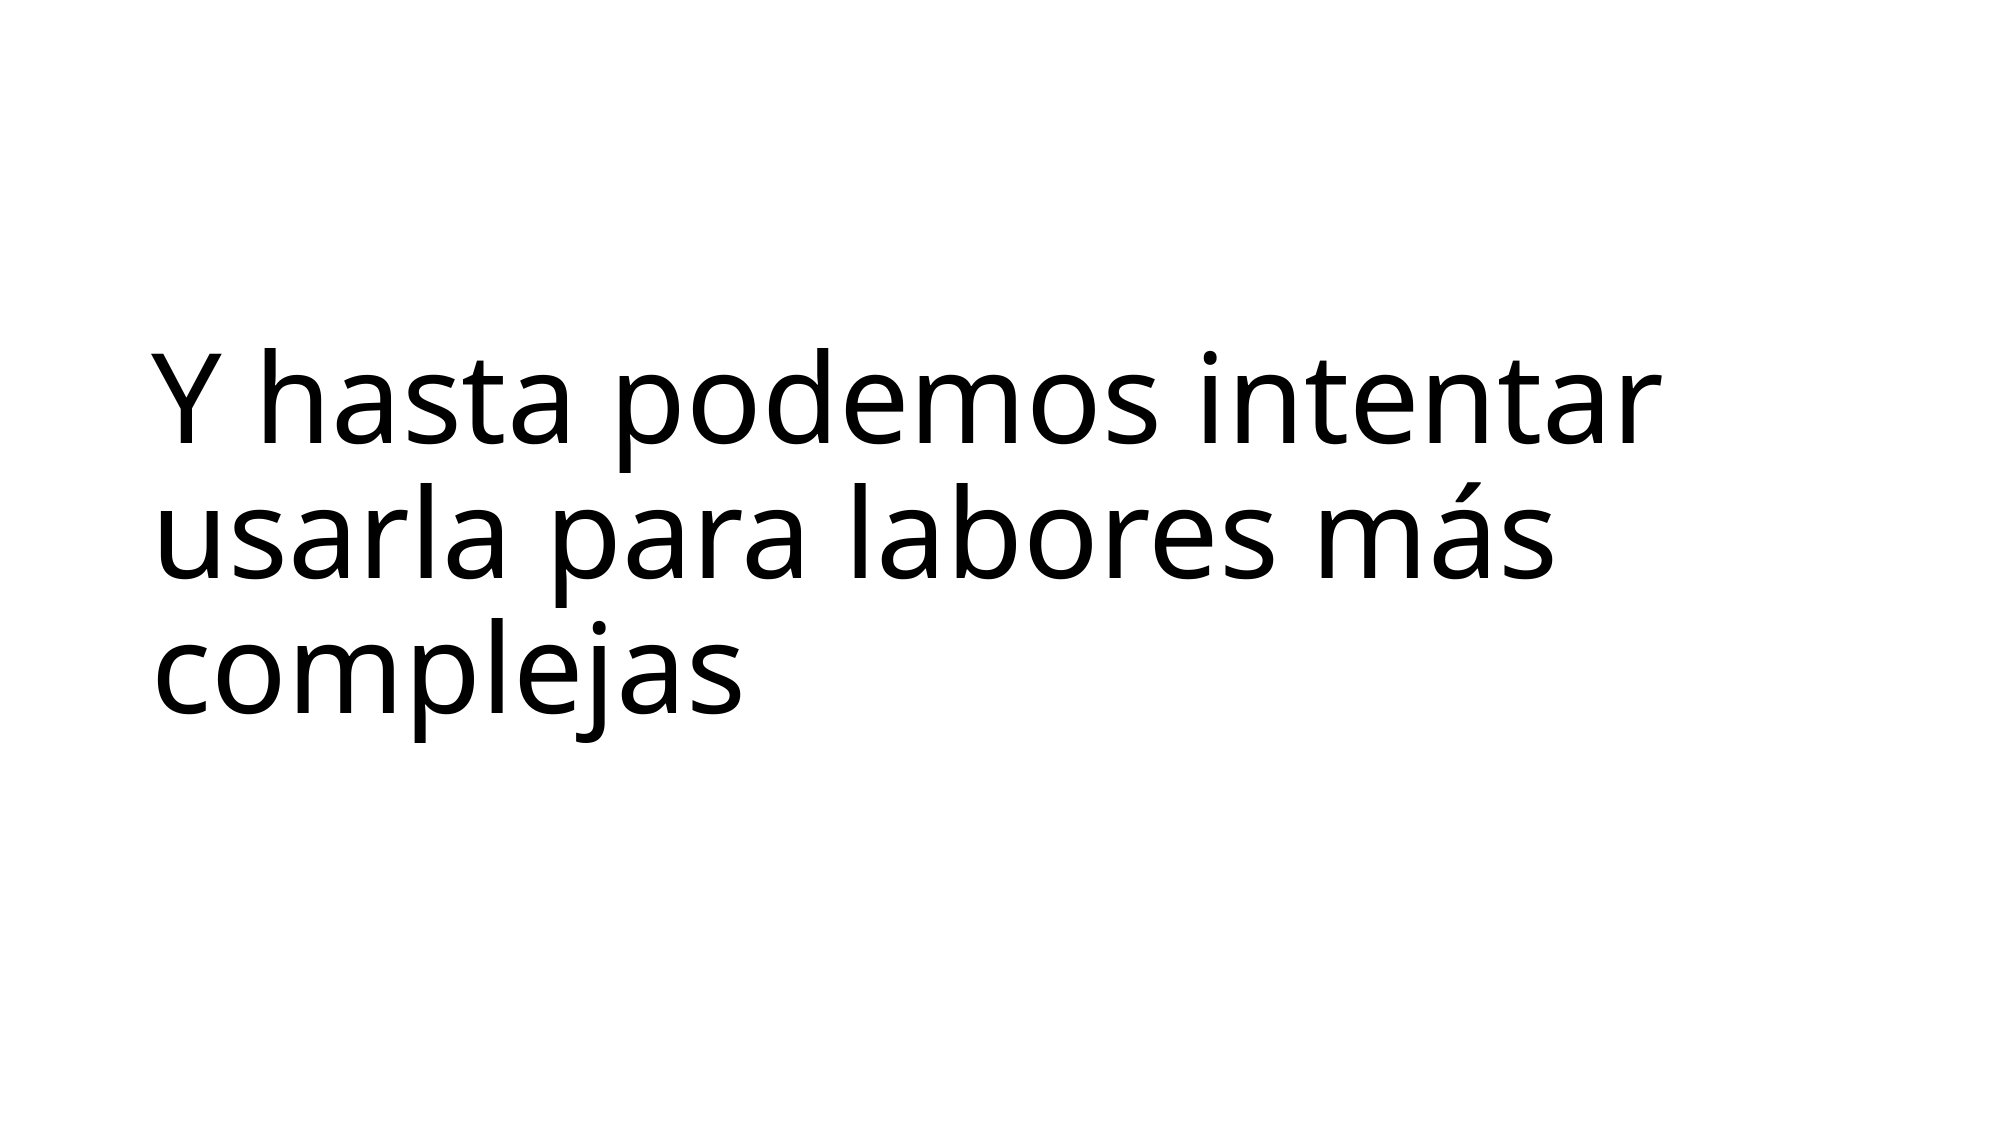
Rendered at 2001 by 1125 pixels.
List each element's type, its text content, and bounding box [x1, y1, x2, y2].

title Y hasta podemos intentar usarla para labores más complejas [136, 280, 1862, 749]
